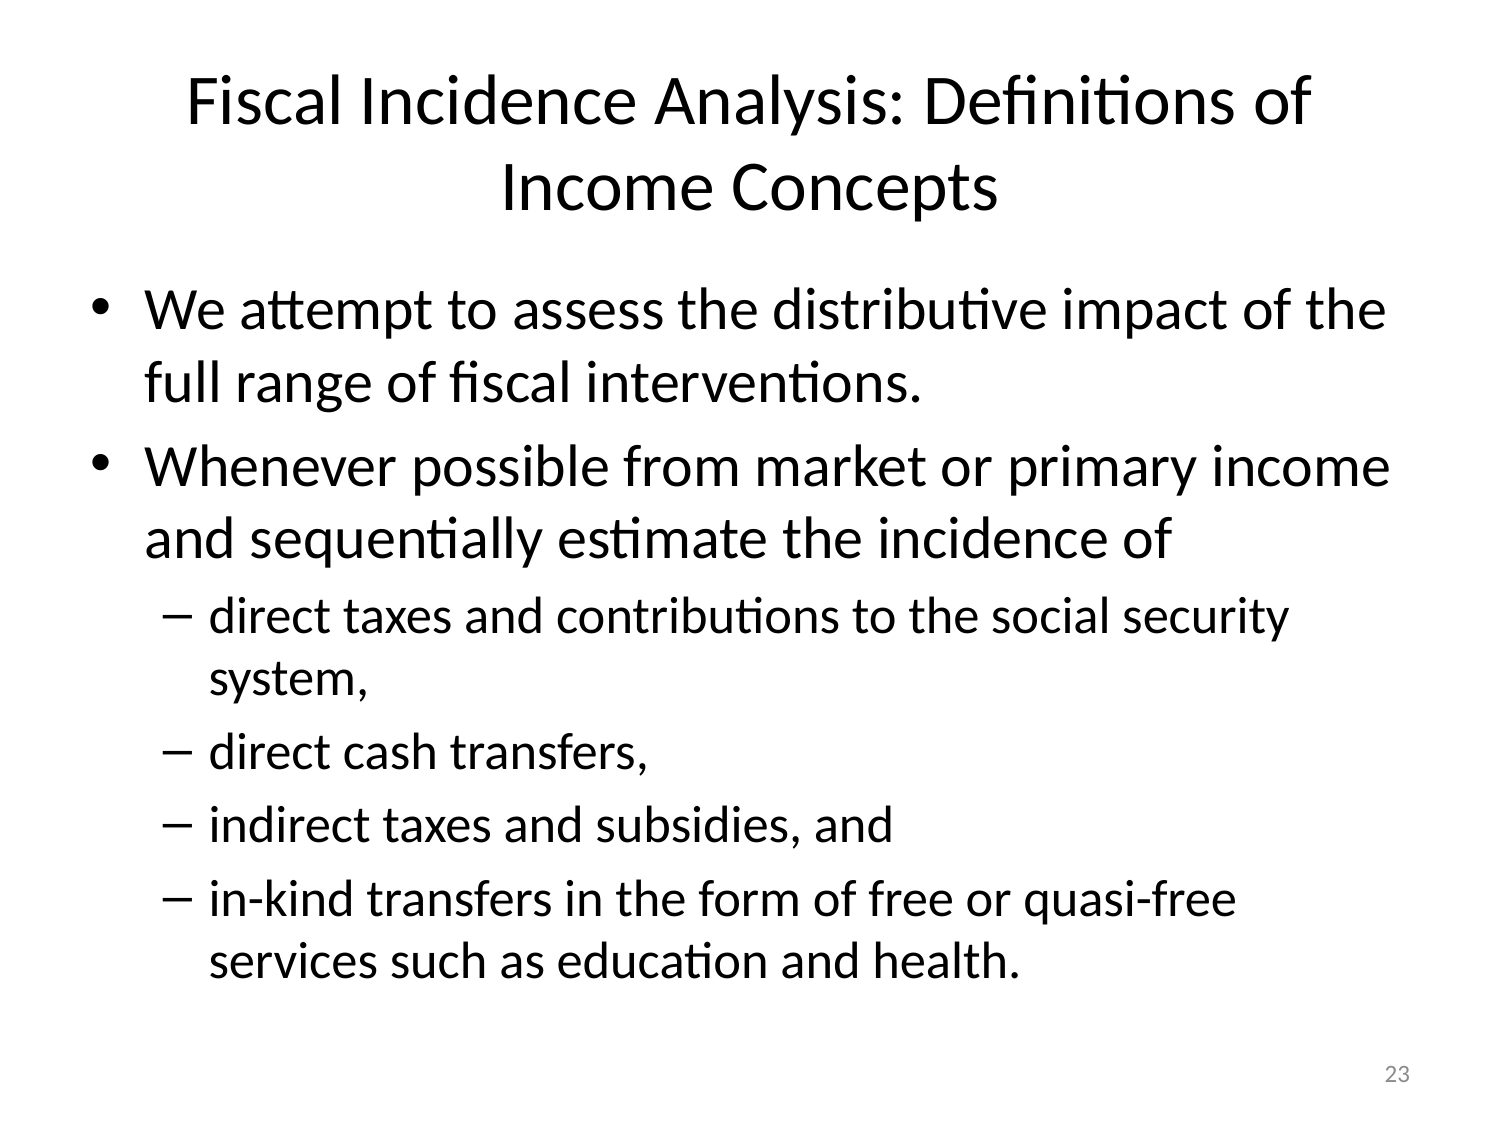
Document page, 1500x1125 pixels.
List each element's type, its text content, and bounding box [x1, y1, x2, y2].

title Fiscal Incidence Analysis: Definitions of Income Concepts [74, 44, 1426, 233]
slide_number 23 [1074, 1042, 1425, 1103]
list We attempt to assess the distributive impact of the full range of fiscal interventions. Whenever possible from market or primary income and sequentially estimate the incidence of direct taxes and contributions to the social security system, direct cash transfers, indirect taxes and subsidies, and in-kind transfers in the form of free or quasi-free services such as education and health. [74, 262, 1426, 1006]
